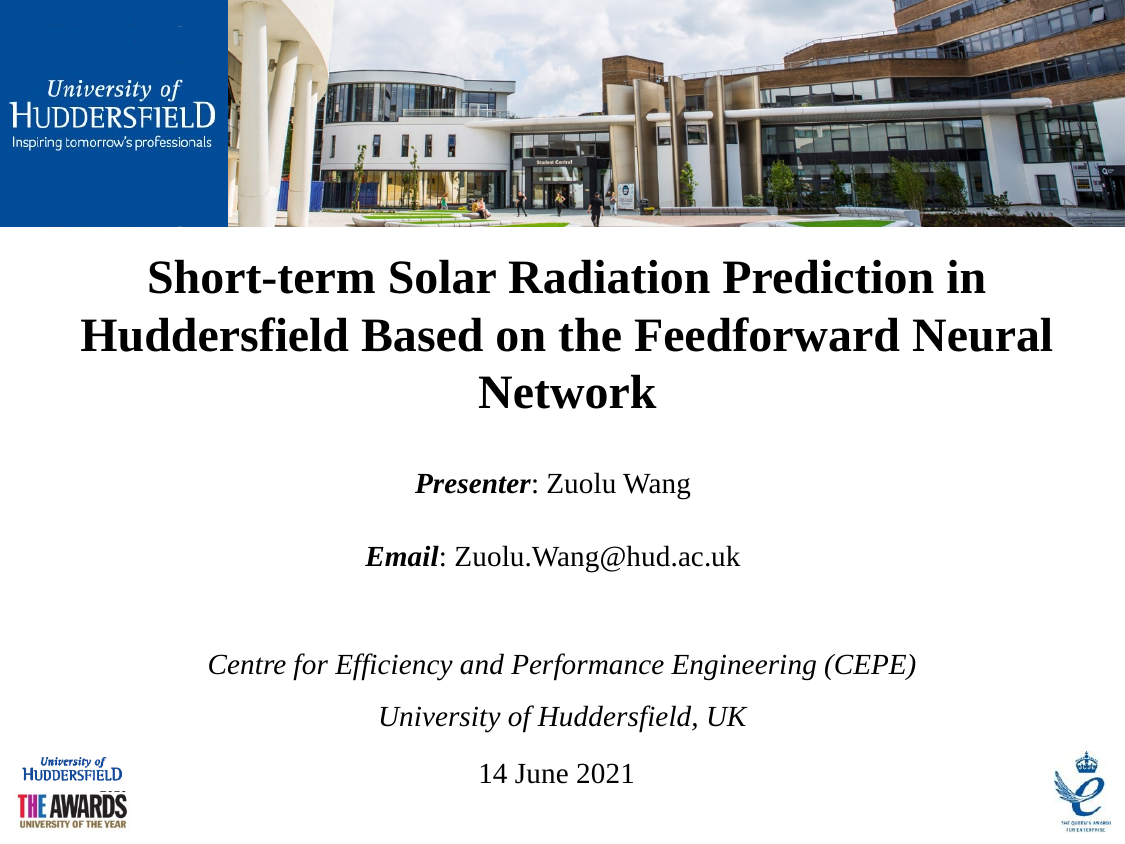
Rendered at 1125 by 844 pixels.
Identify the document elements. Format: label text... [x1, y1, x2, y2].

picture [0, 0, 1125, 228]
picture [1053, 751, 1111, 833]
text_box 14 June 2021 [456, 746, 651, 797]
text_box Email: Zuolu.Wang@hud.ac.uk [350, 512, 756, 580]
text_box Centre for Efficiency and Performance Engineering (CEPE) University of Huddersfield, UK [192, 620, 932, 741]
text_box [13, 755, 131, 832]
text_box Presenter: Zuolu Wang [400, 439, 706, 507]
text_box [0, 0, 228, 227]
text_box Short-term Solar Radiation Prediction in Huddersfield Based on the Feedforward Neural Network [2, 238, 1125, 426]
